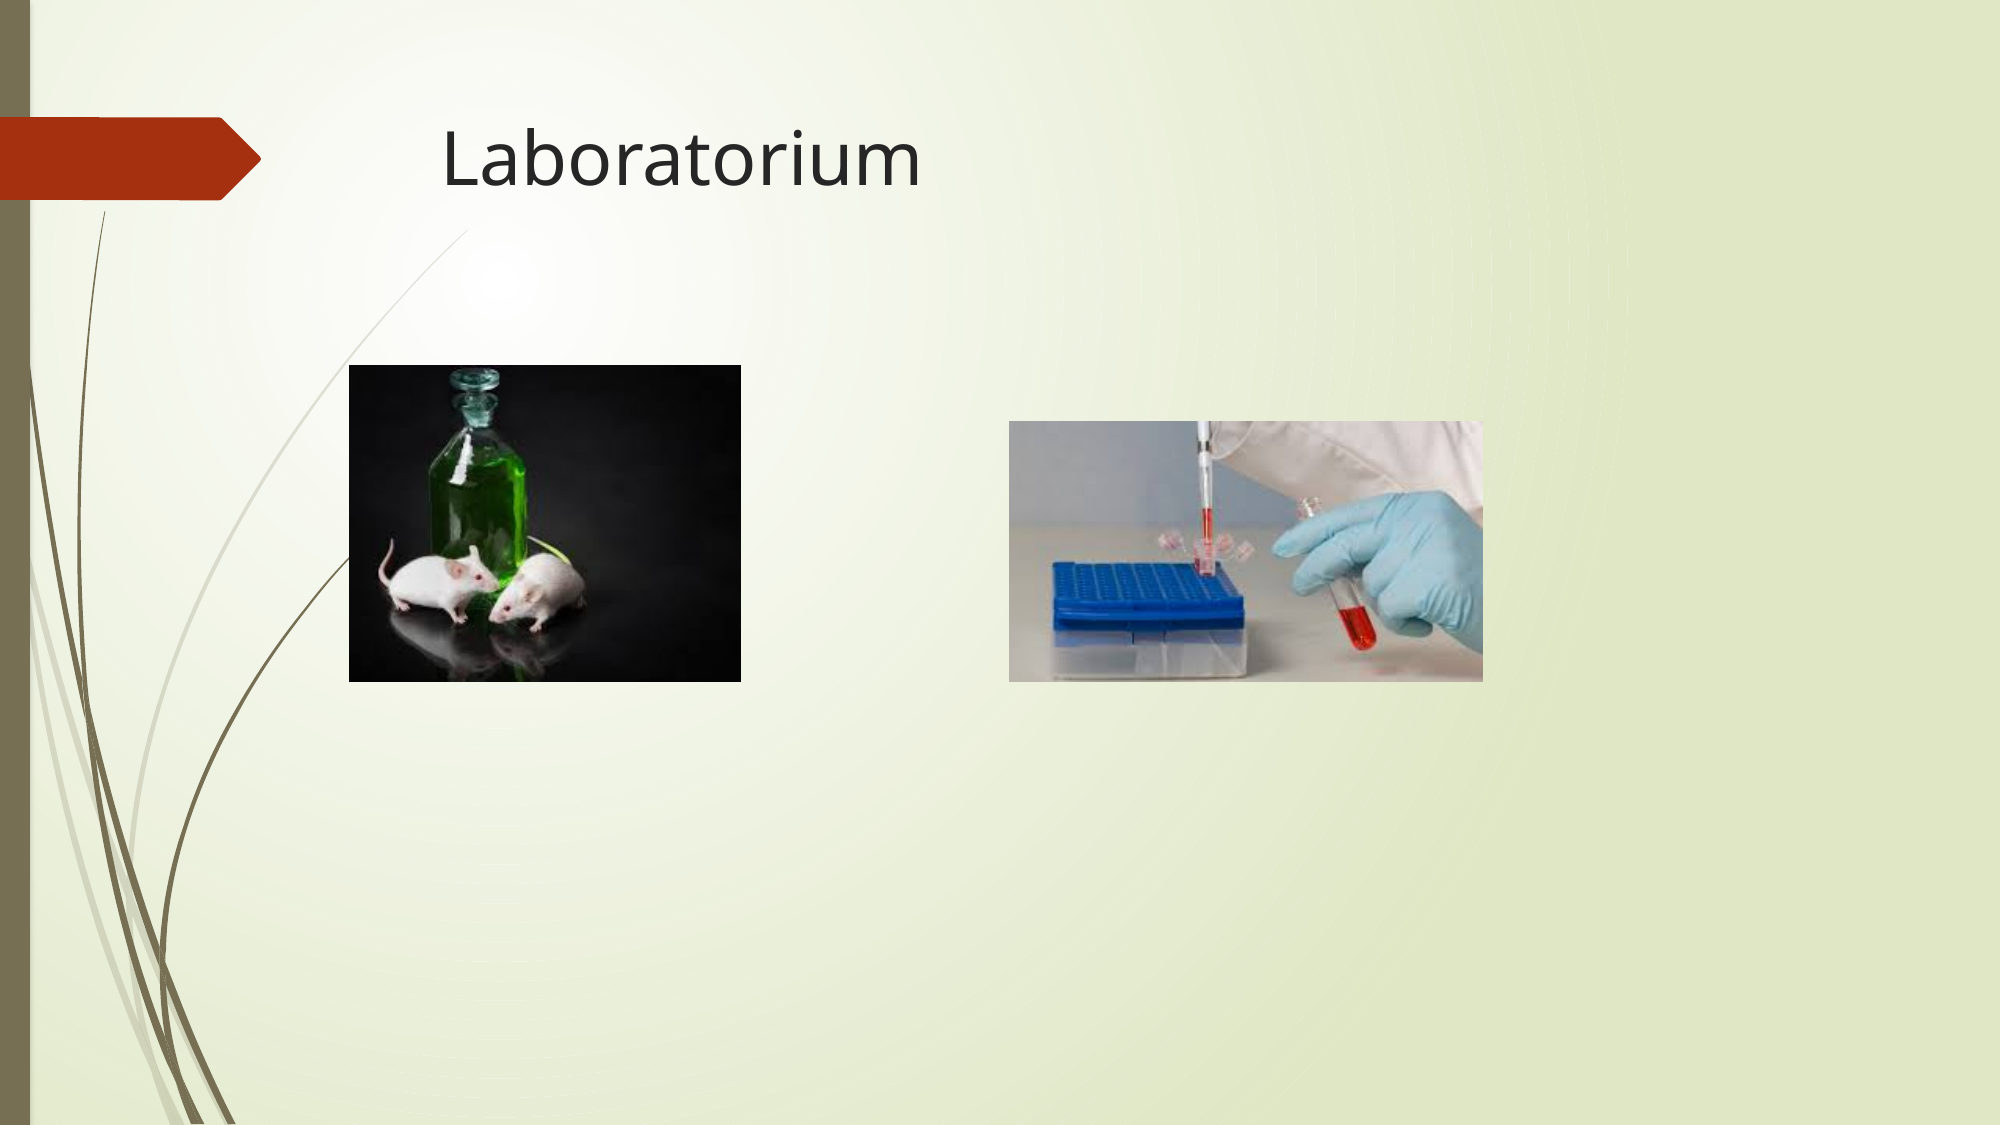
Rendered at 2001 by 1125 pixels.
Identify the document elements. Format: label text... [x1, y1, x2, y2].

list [349, 365, 741, 682]
picture [1008, 421, 1483, 682]
title Laboratorium [425, 102, 1888, 313]
